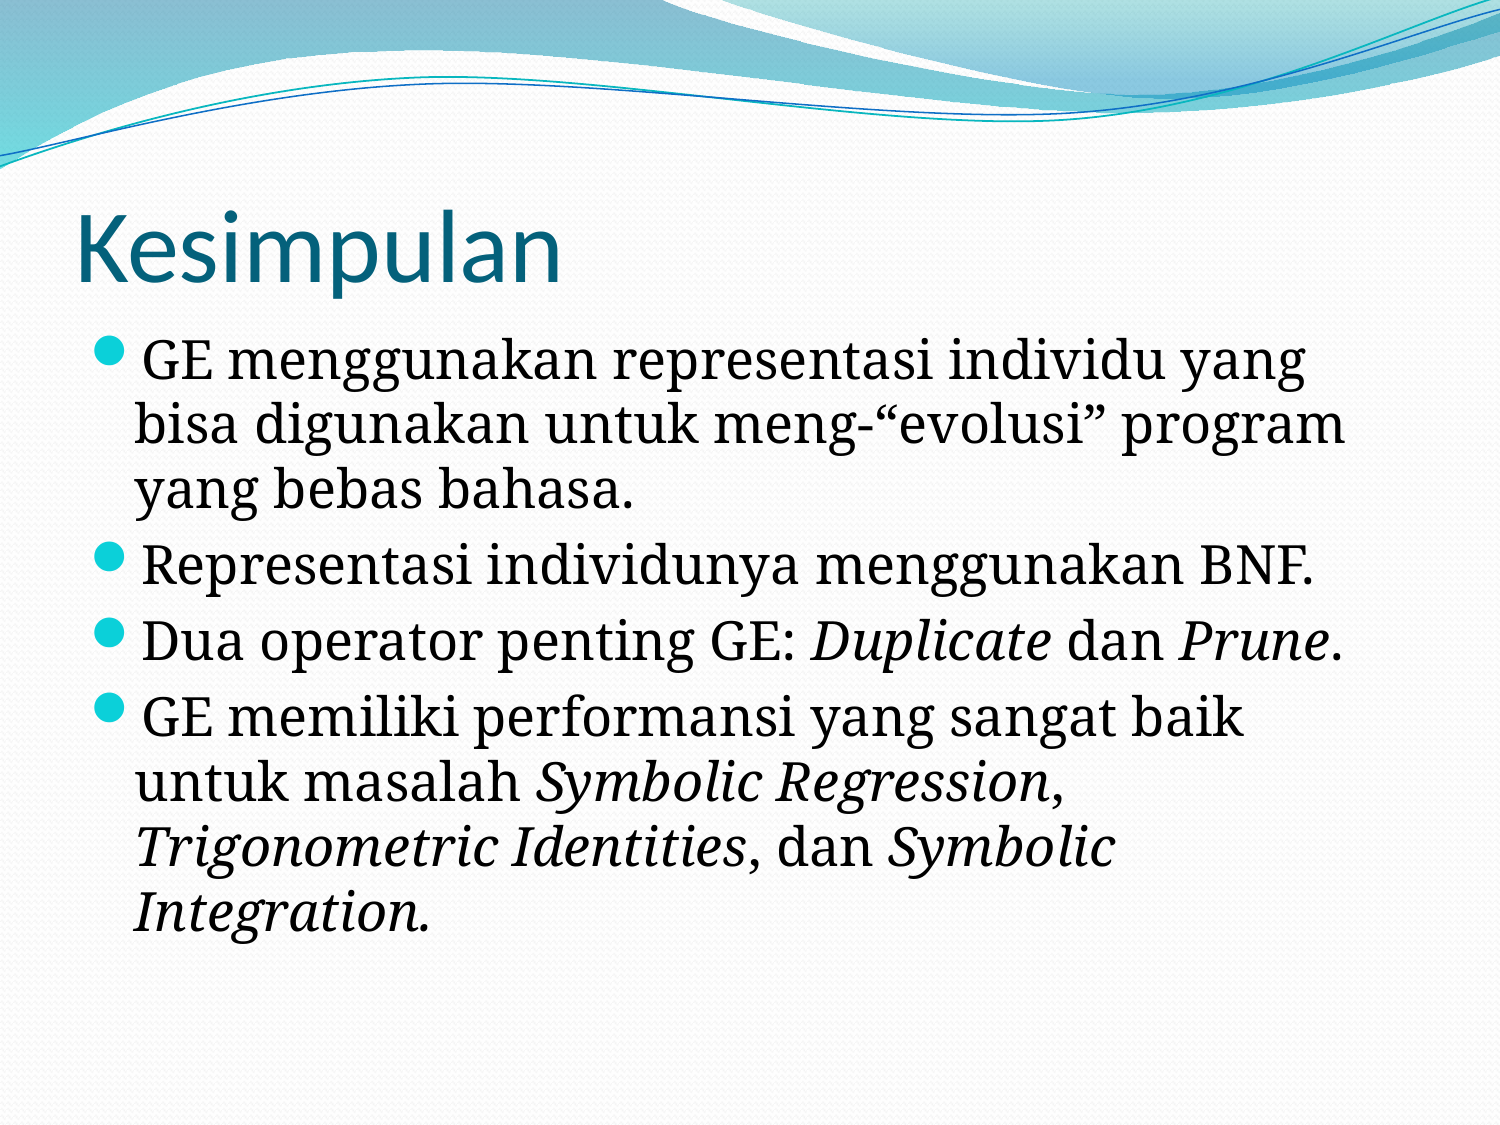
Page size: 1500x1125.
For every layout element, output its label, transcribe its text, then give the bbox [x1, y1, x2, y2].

list GE menggunakan representasi individu yang bisa digunakan untuk meng-“evolusi” program yang bebas bahasa. Representasi individunya menggunakan BNF. Dua operator penting GE: Duplicate dan Prune. GE memiliki performansi yang sangat baik untuk masalah Symbolic Regression, Trigonometric Identities, dan Symbolic Integration. [74, 317, 1426, 1038]
title Kesimpulan [74, 115, 1426, 304]
